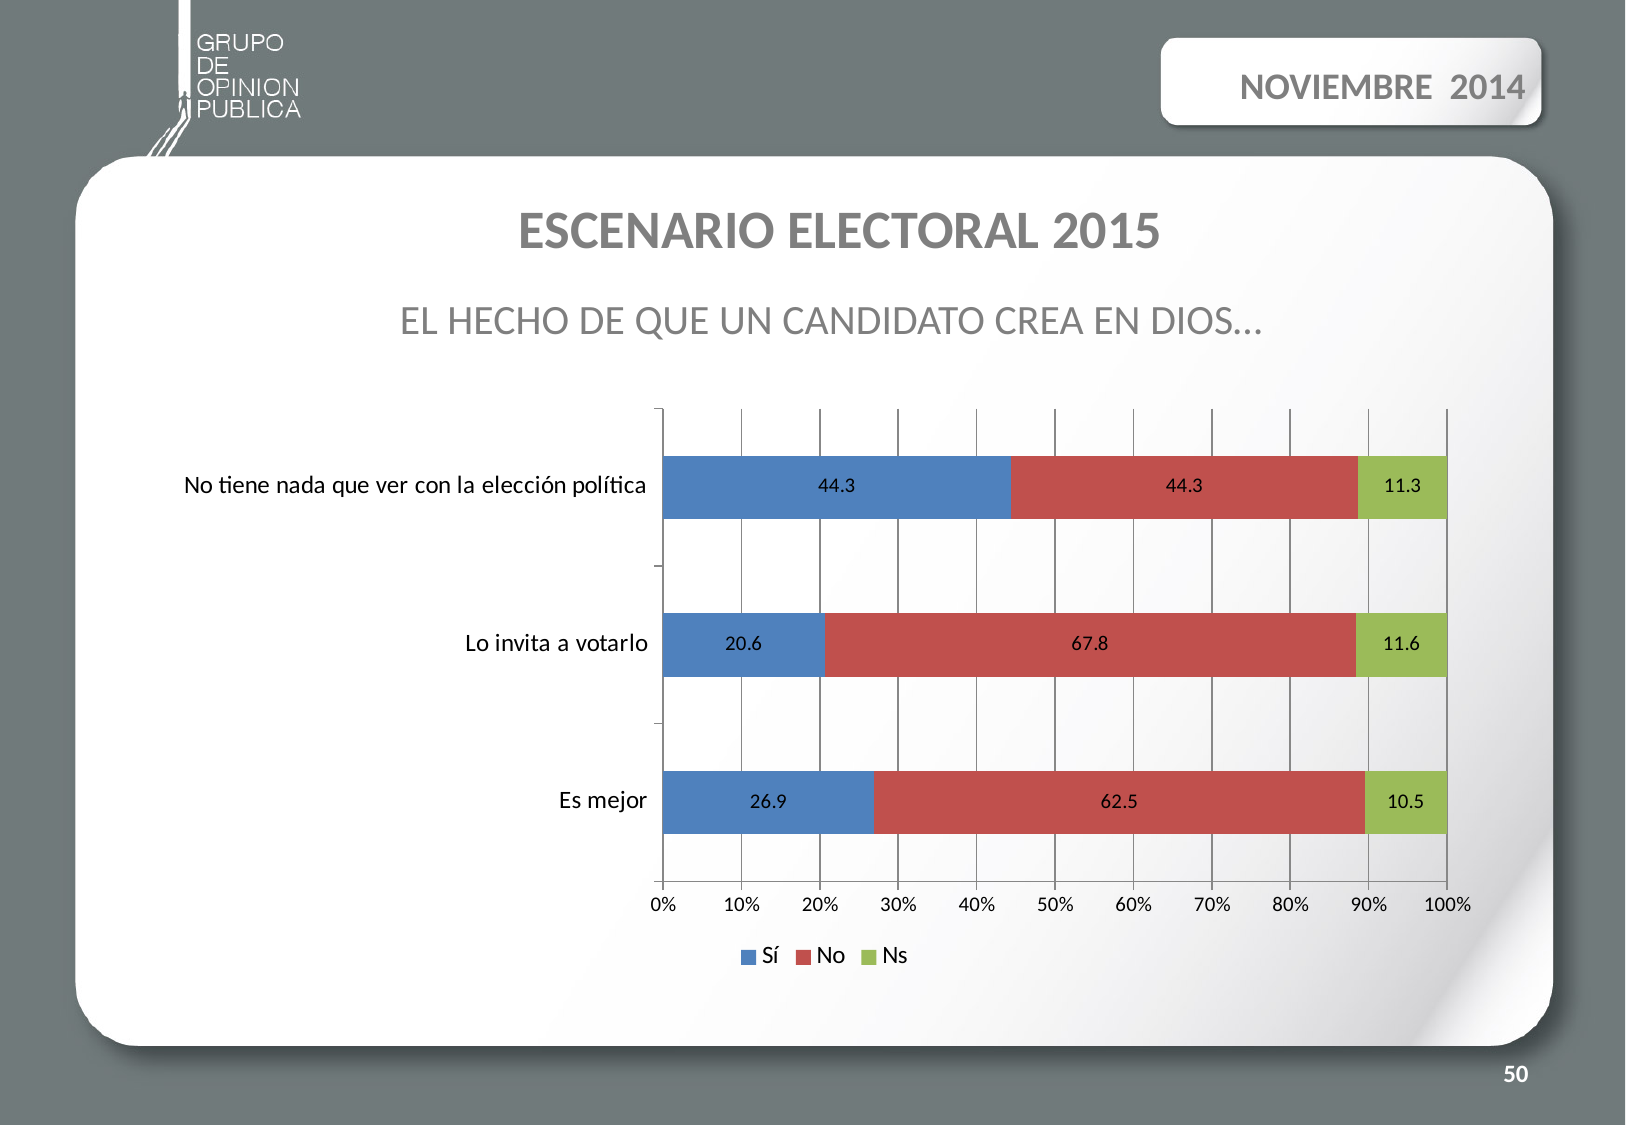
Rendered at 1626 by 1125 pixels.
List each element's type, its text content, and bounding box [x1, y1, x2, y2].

picture [0, 0, 1626, 1125]
text_box NOVIEMBRE 2014 [1216, 54, 1541, 160]
slide_number 50 [1164, 1042, 1544, 1103]
title ESCENARIO ELECTORAL 2015 EL HECHO DE QUE UN CANDIDATO CREA EN DIOS… [68, 165, 1614, 354]
chart [150, 396, 1498, 977]
